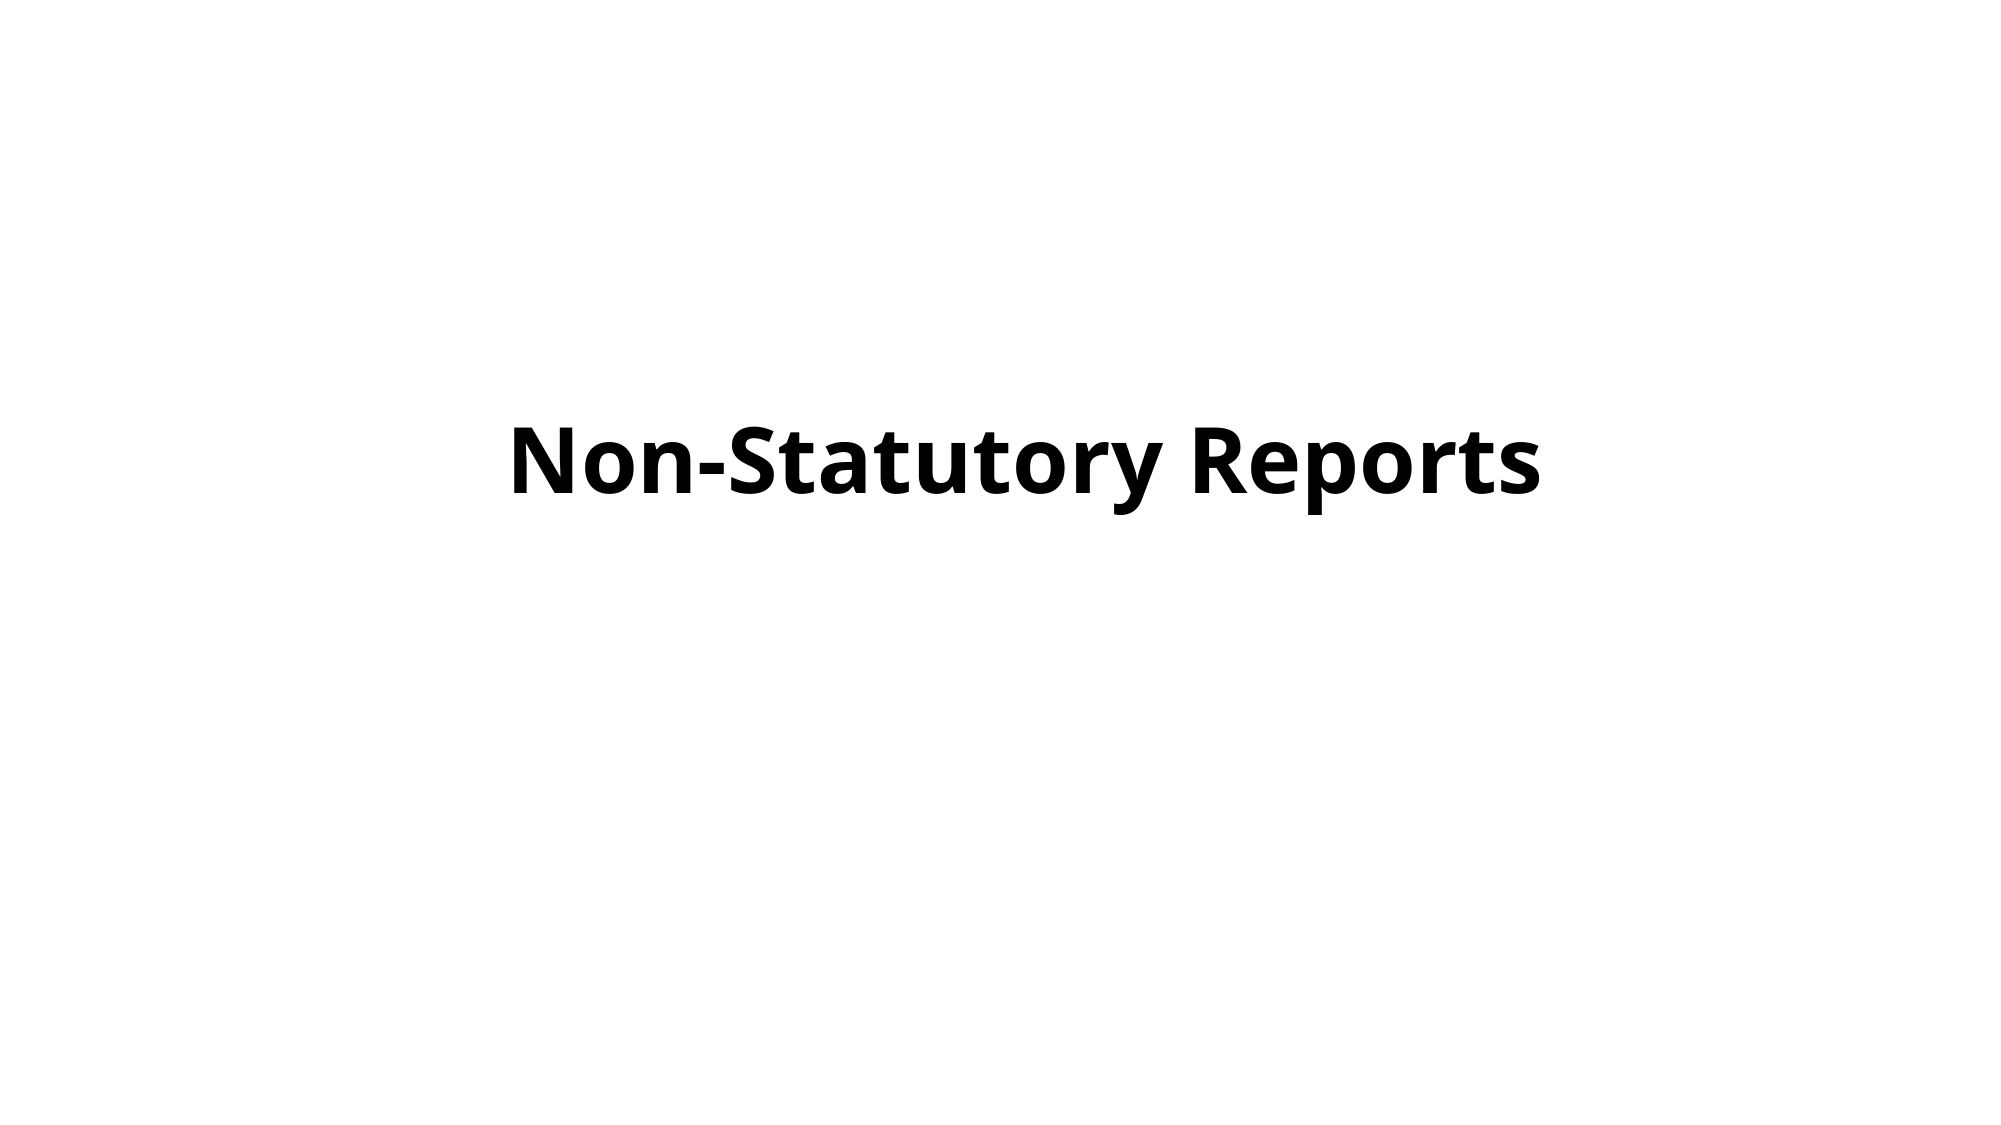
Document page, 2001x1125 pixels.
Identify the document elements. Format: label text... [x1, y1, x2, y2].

title Non-Statutory Reports [282, 147, 1768, 780]
